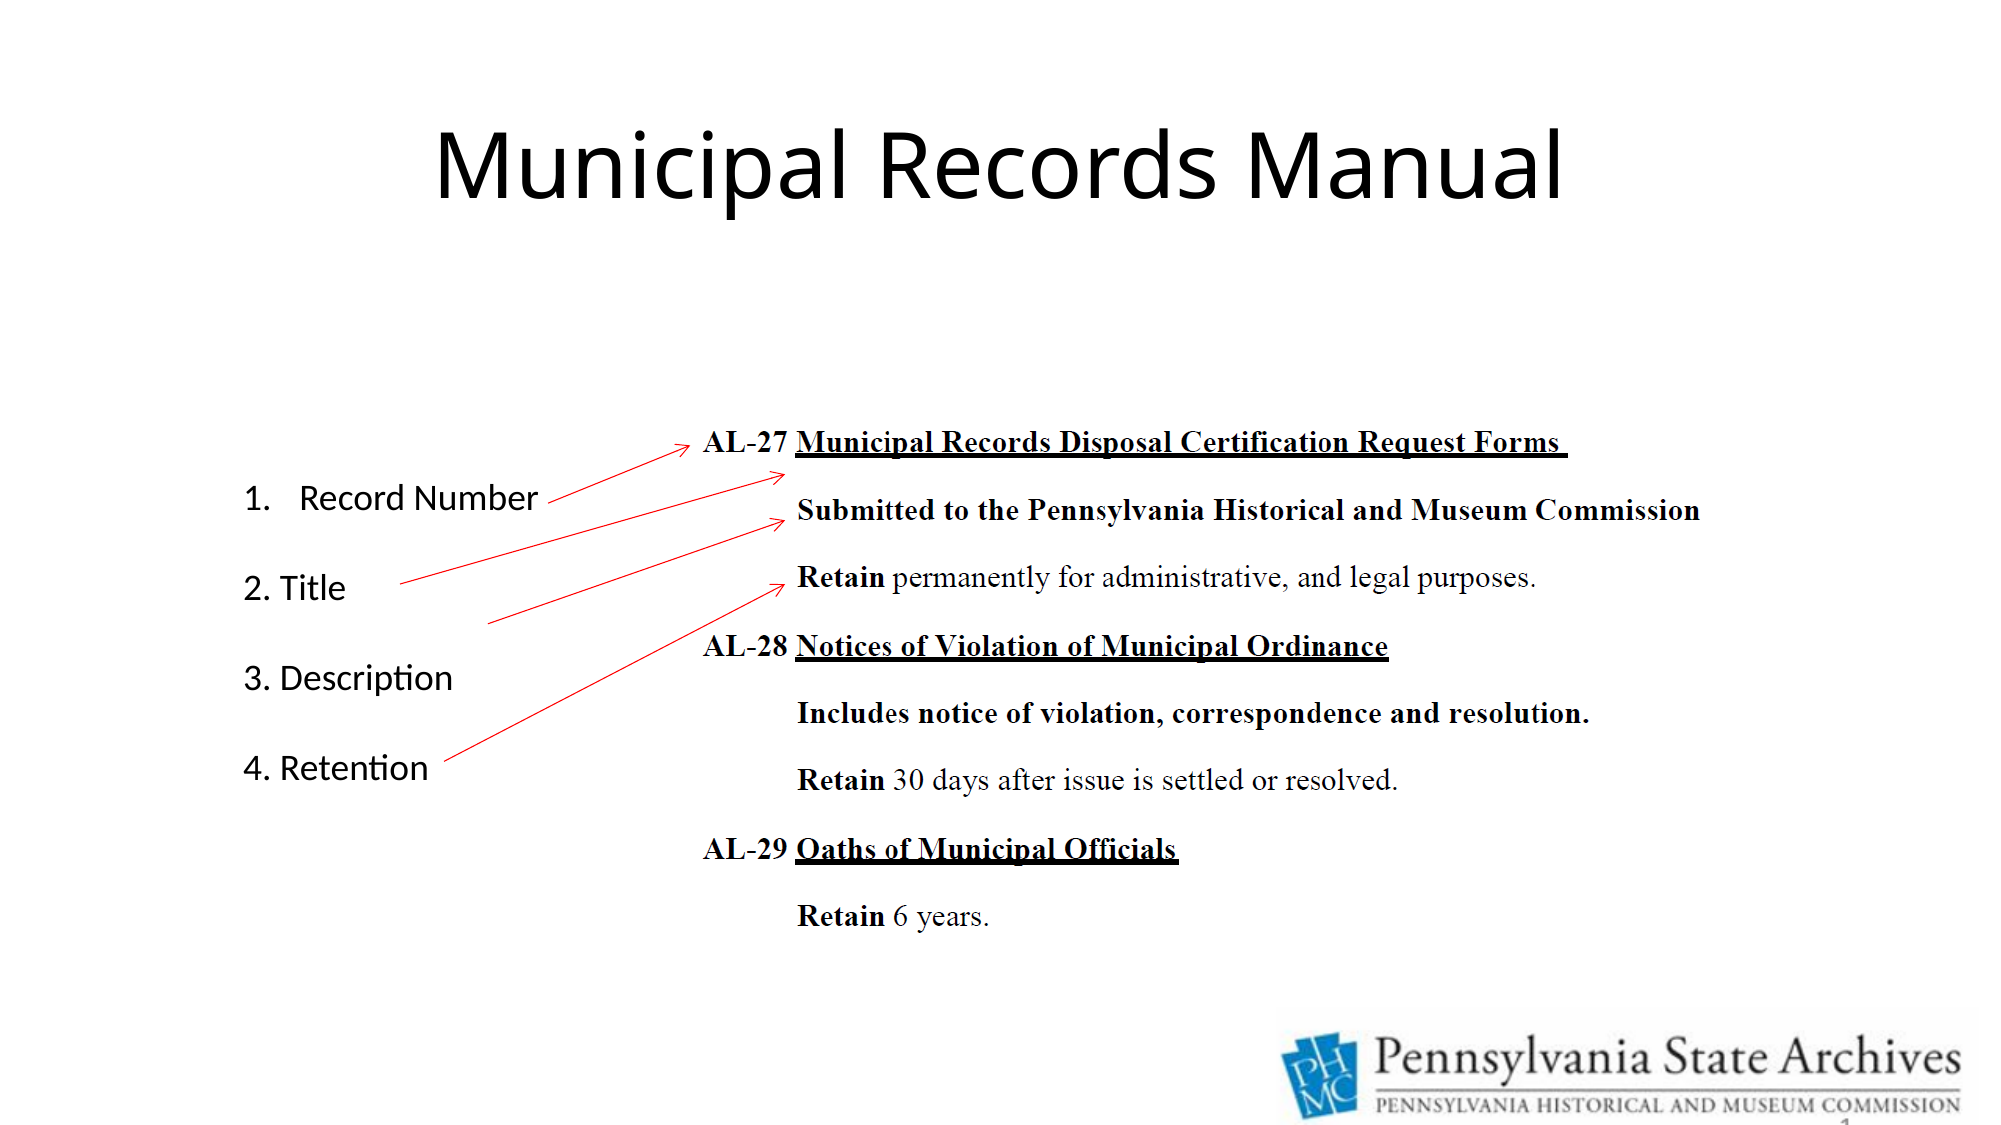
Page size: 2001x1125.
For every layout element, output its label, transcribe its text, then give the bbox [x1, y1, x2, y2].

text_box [487, 520, 786, 624]
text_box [443, 584, 786, 762]
picture [1275, 1007, 2000, 1125]
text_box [399, 474, 786, 584]
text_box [547, 445, 691, 504]
text_box Record Number 2. Title 3. Description 4. Retention [228, 465, 660, 796]
title Municipal Records Manual [137, 59, 1863, 278]
picture [673, 399, 1750, 951]
